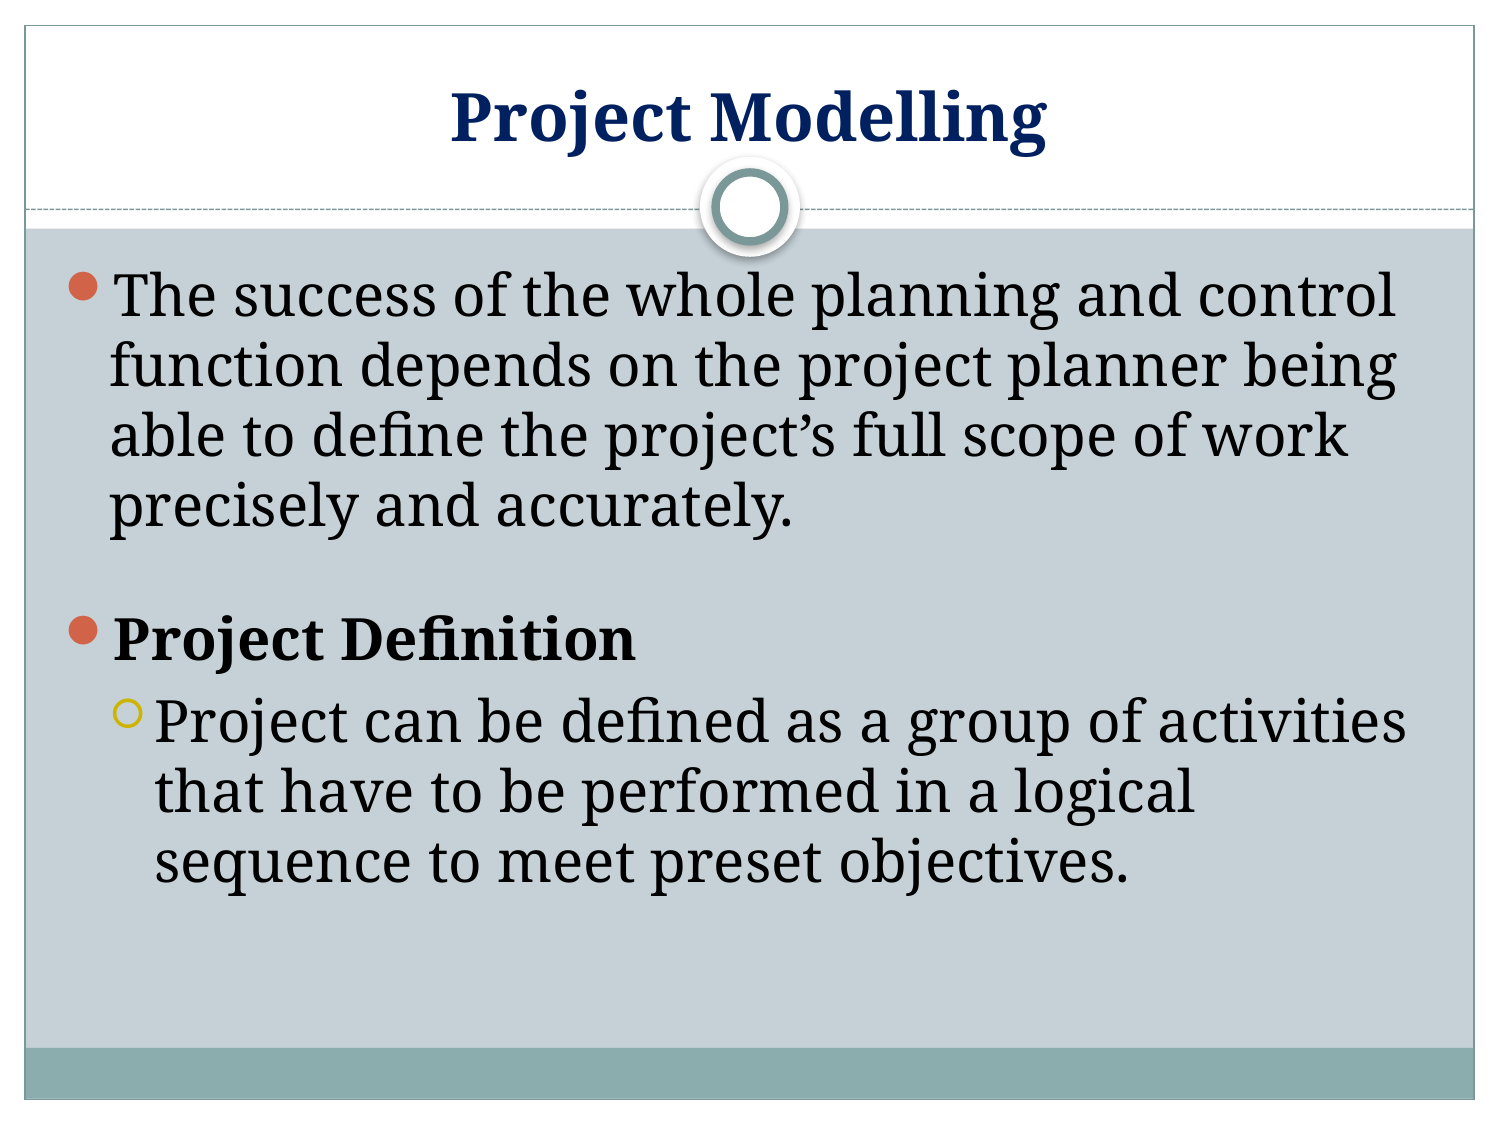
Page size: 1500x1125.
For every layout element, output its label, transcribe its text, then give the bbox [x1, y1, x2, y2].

title Project Modelling [49, 37, 1450, 162]
list The success of the whole planning and control function depends on the project planner being able to define the project’s full scope of work precisely and accurately. Project Definition Project can be defined as a group of activities that have to be performed in a logical sequence to meet preset objectives. [49, 250, 1454, 1001]
